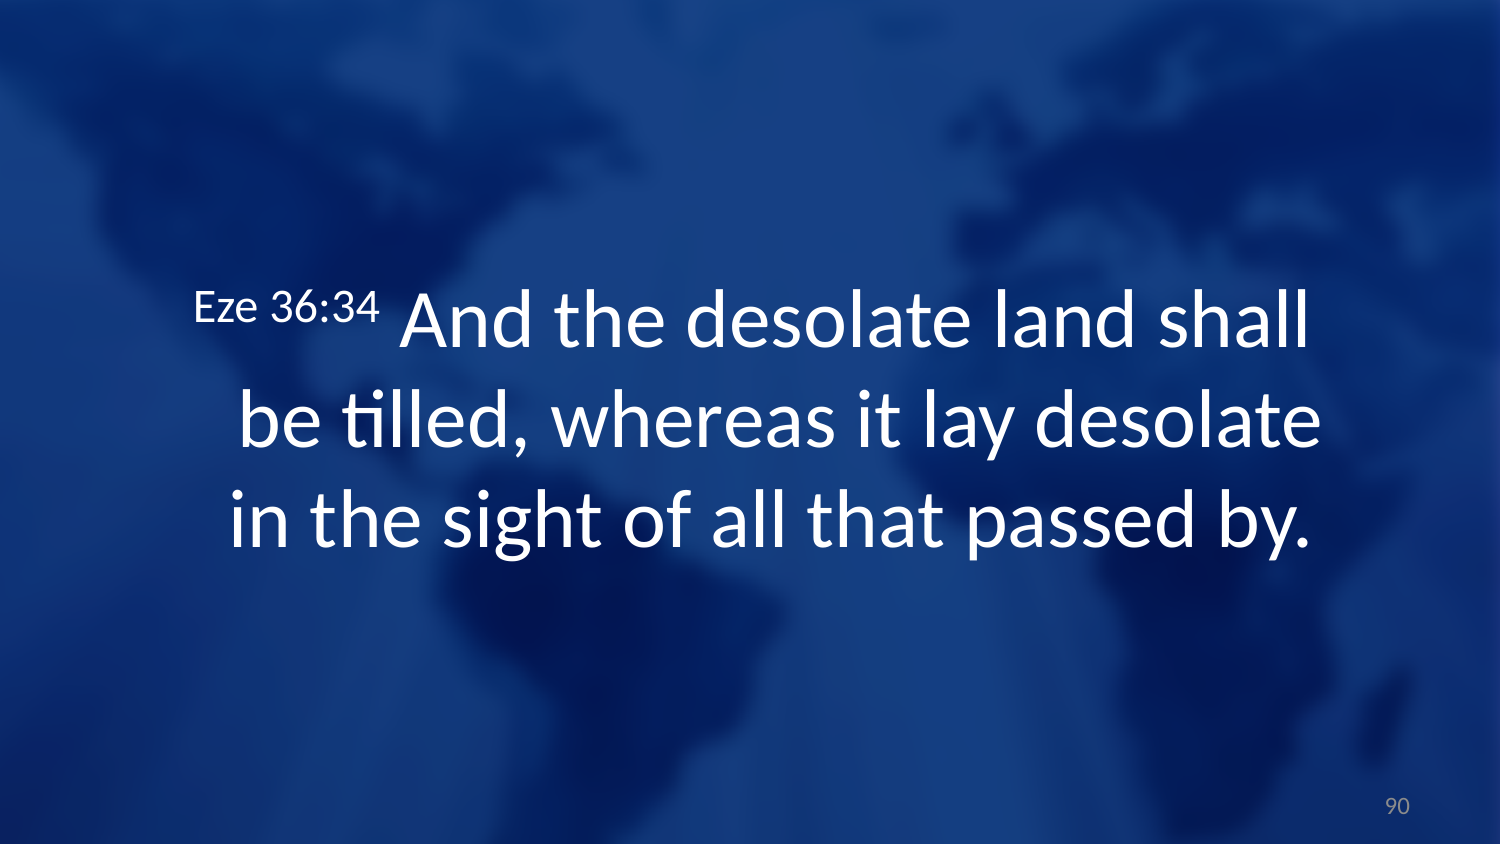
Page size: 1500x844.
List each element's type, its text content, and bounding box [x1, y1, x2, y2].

list Eze 36:34 And the desolate land shall be tilled, whereas it lay desolate in the sight of all that passed by. [151, 107, 1355, 741]
slide_number 90 [1074, 782, 1425, 827]
picture [0, 0, 1500, 844]
